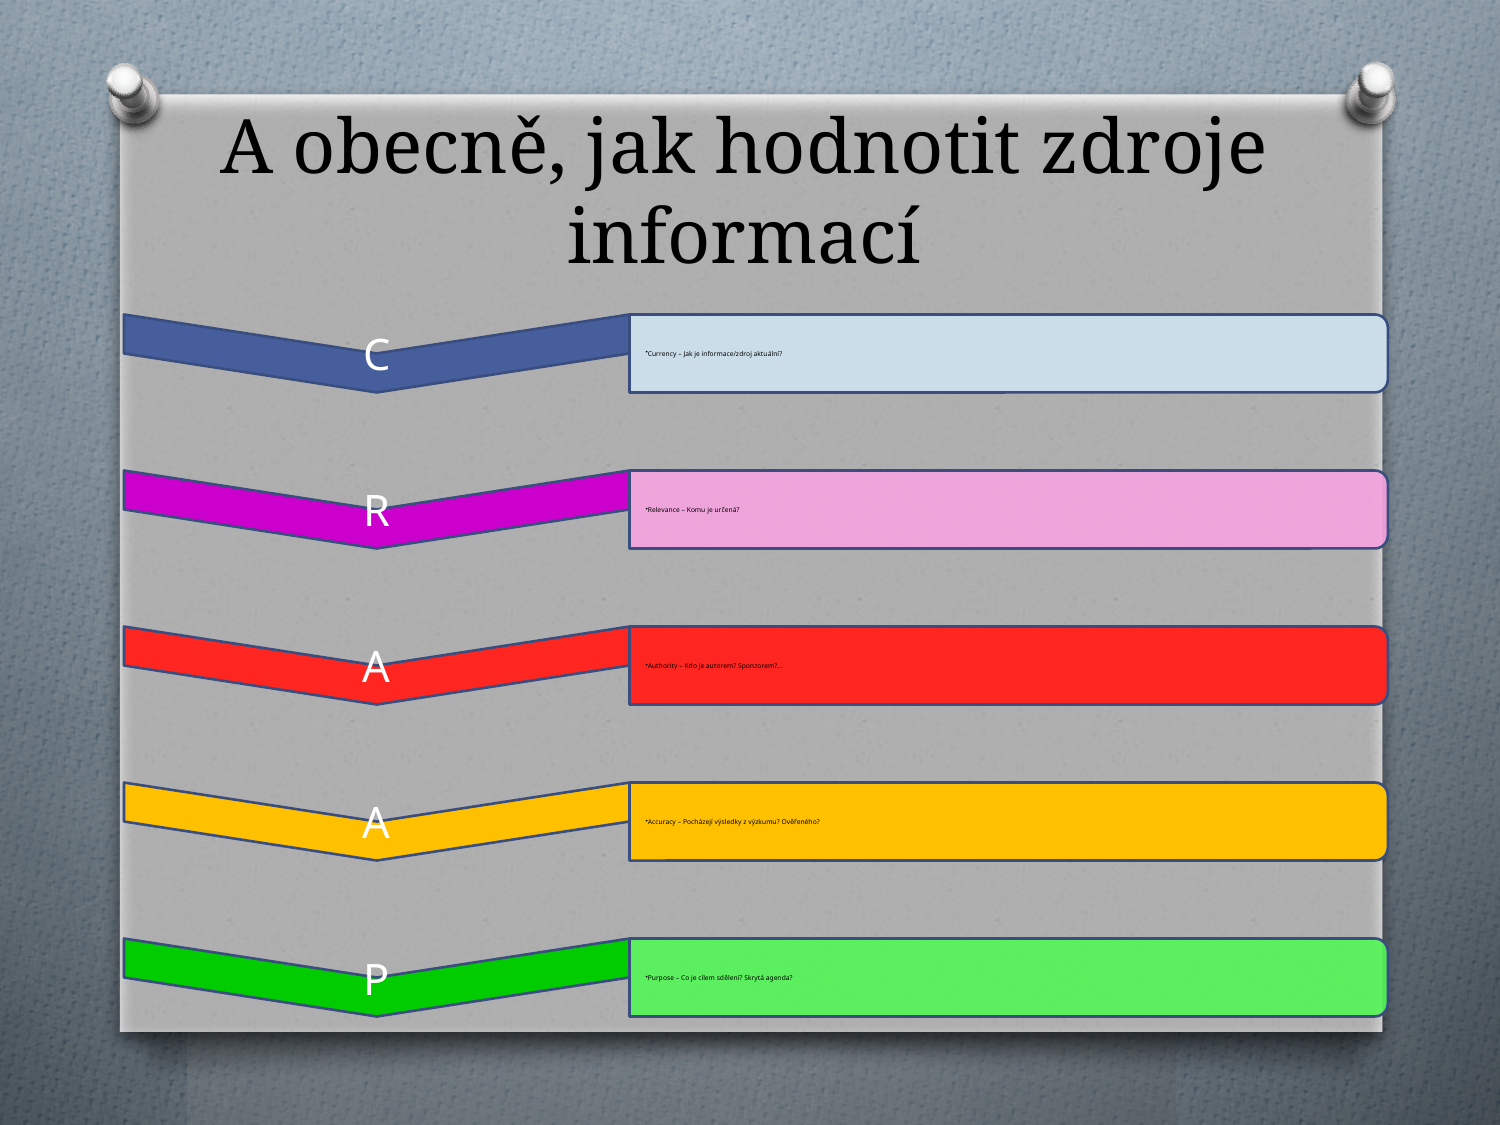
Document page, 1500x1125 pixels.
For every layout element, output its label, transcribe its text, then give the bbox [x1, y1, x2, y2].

picture [1317, 35, 1439, 146]
title A obecně, jak hodnotit zdroje informací [112, 90, 1376, 288]
picture [75, 29, 198, 132]
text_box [123, 314, 1389, 1017]
